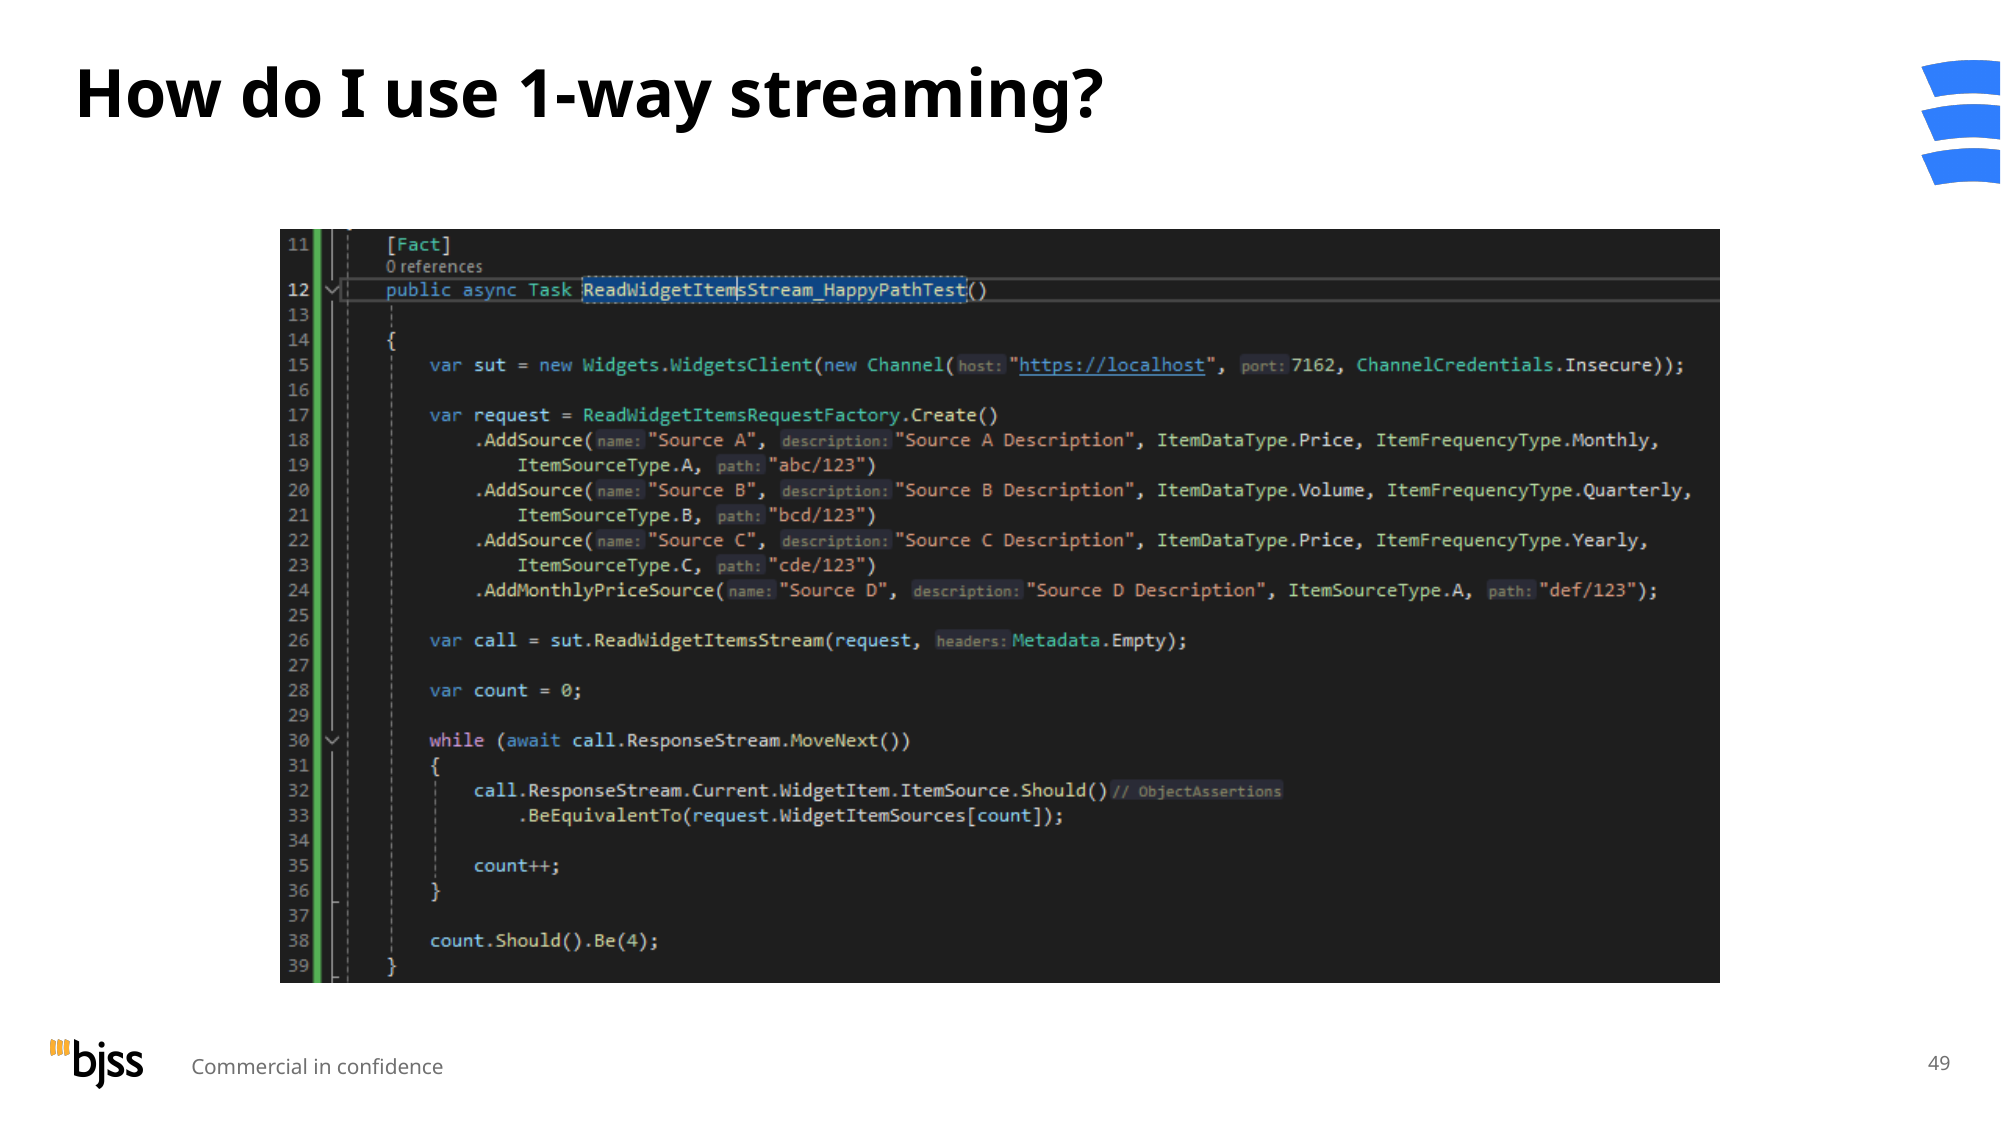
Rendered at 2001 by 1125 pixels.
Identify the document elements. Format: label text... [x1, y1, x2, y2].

title How do I use 1-way streaming? [74, 60, 1926, 186]
picture [1926, 60, 2001, 186]
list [280, 229, 1720, 983]
picture [50, 1039, 143, 1089]
